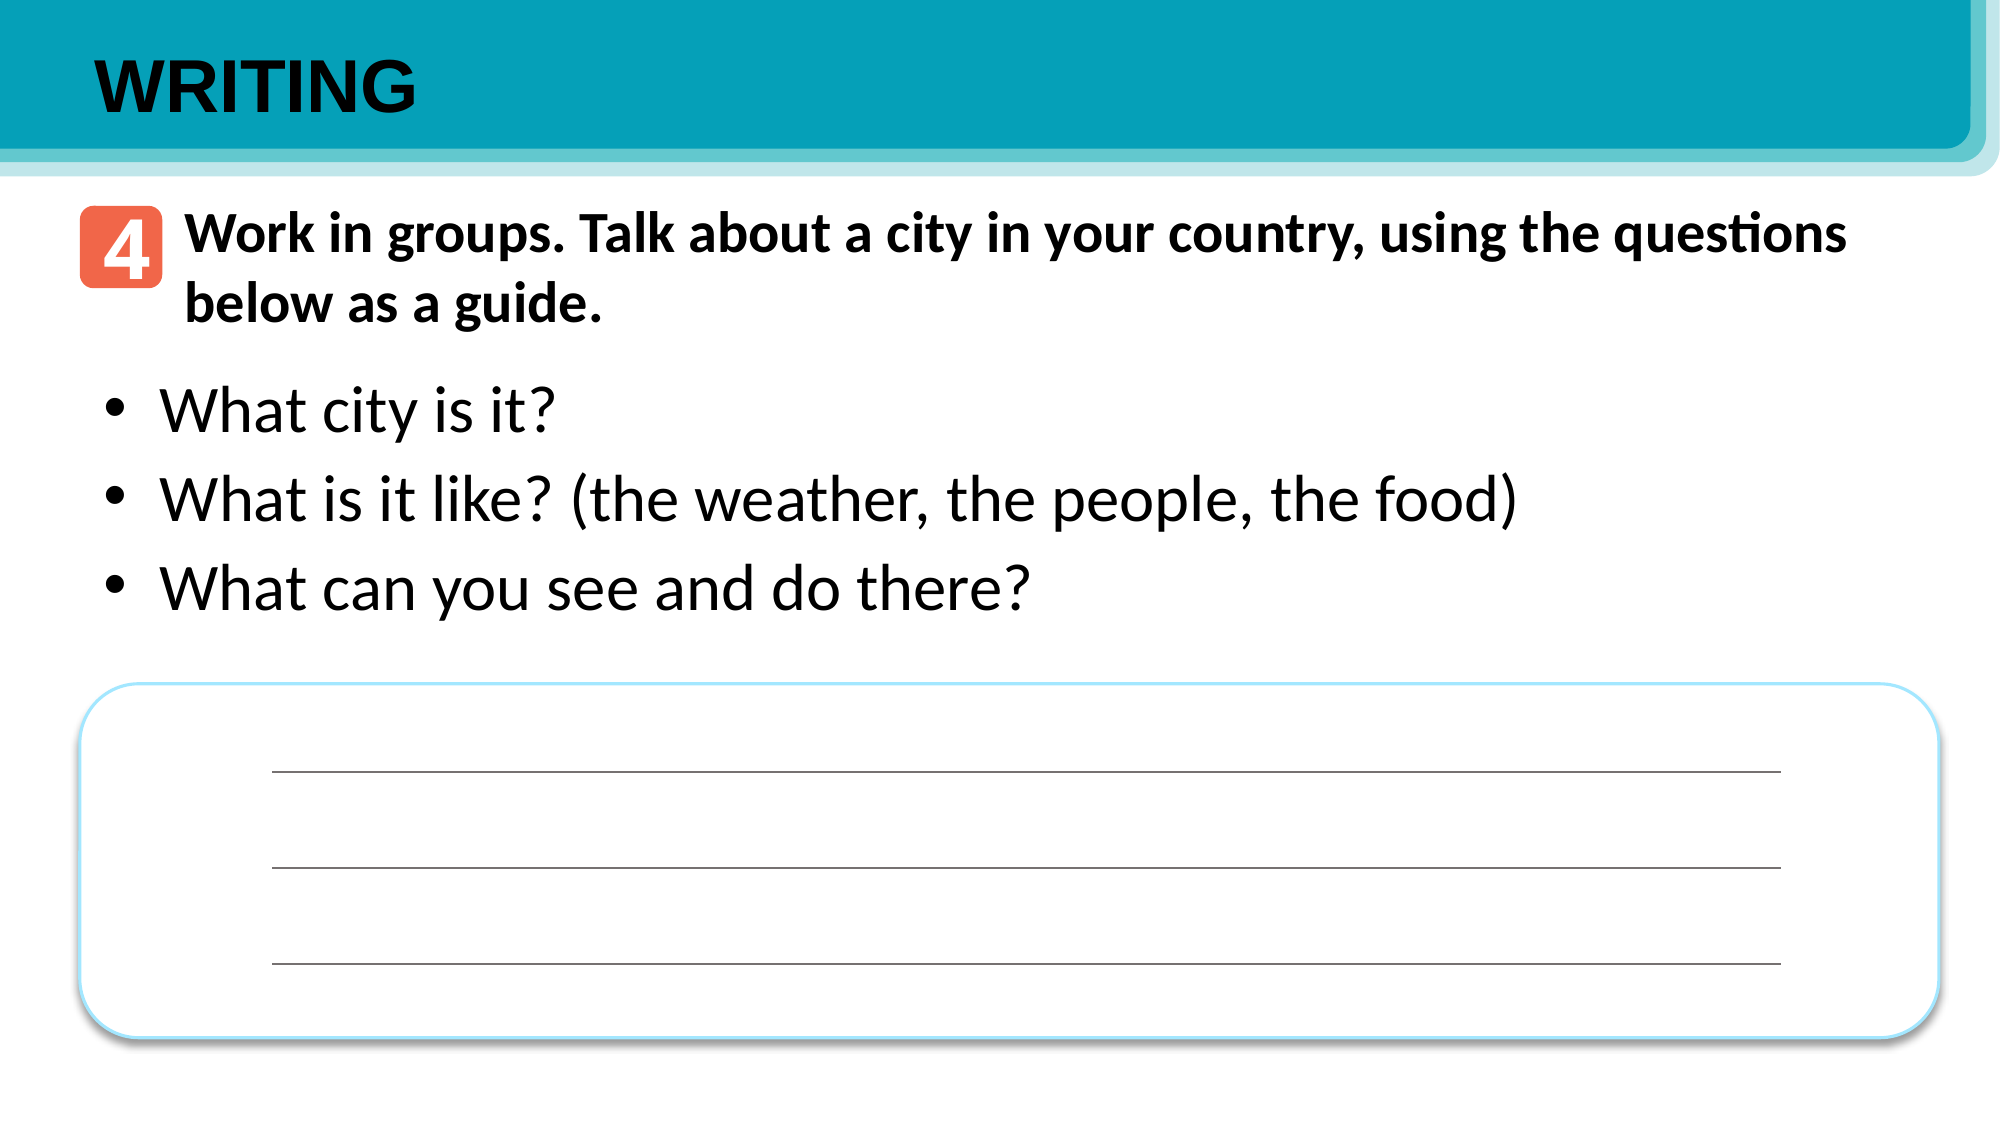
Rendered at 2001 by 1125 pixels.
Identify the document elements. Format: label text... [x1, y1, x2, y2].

text_box [154, 205, 164, 289]
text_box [79, 683, 1939, 1038]
text_box Work in groups. Talk about a city in your country, using the questions below as a guide. [169, 186, 2000, 342]
text_box What is it like? (the weather, the people, the food) [88, 447, 1634, 542]
text_box 4 [88, 189, 154, 304]
text_box [78, 205, 88, 289]
text_box What city is it? [88, 358, 915, 447]
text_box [0, 0, 2000, 177]
text_box What can you see and do there? [88, 536, 1118, 632]
